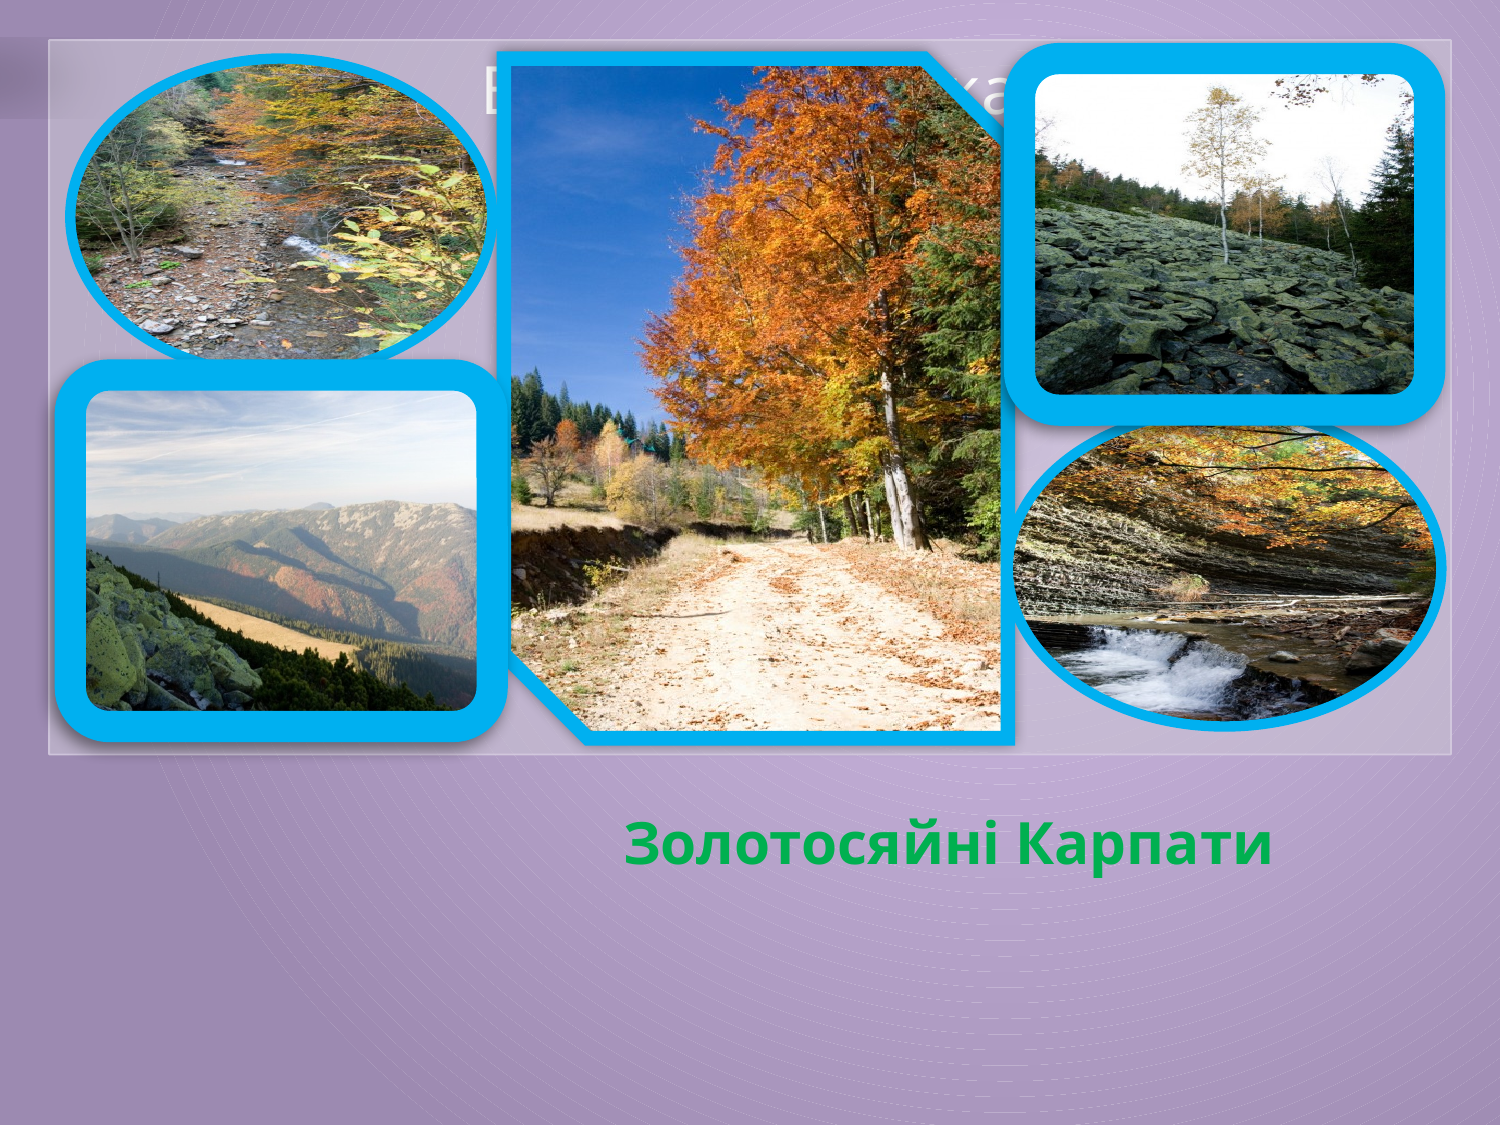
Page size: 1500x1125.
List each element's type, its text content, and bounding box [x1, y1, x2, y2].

title Золотосяйні Карпати [498, 774, 1399, 884]
picture [49, 40, 1451, 754]
